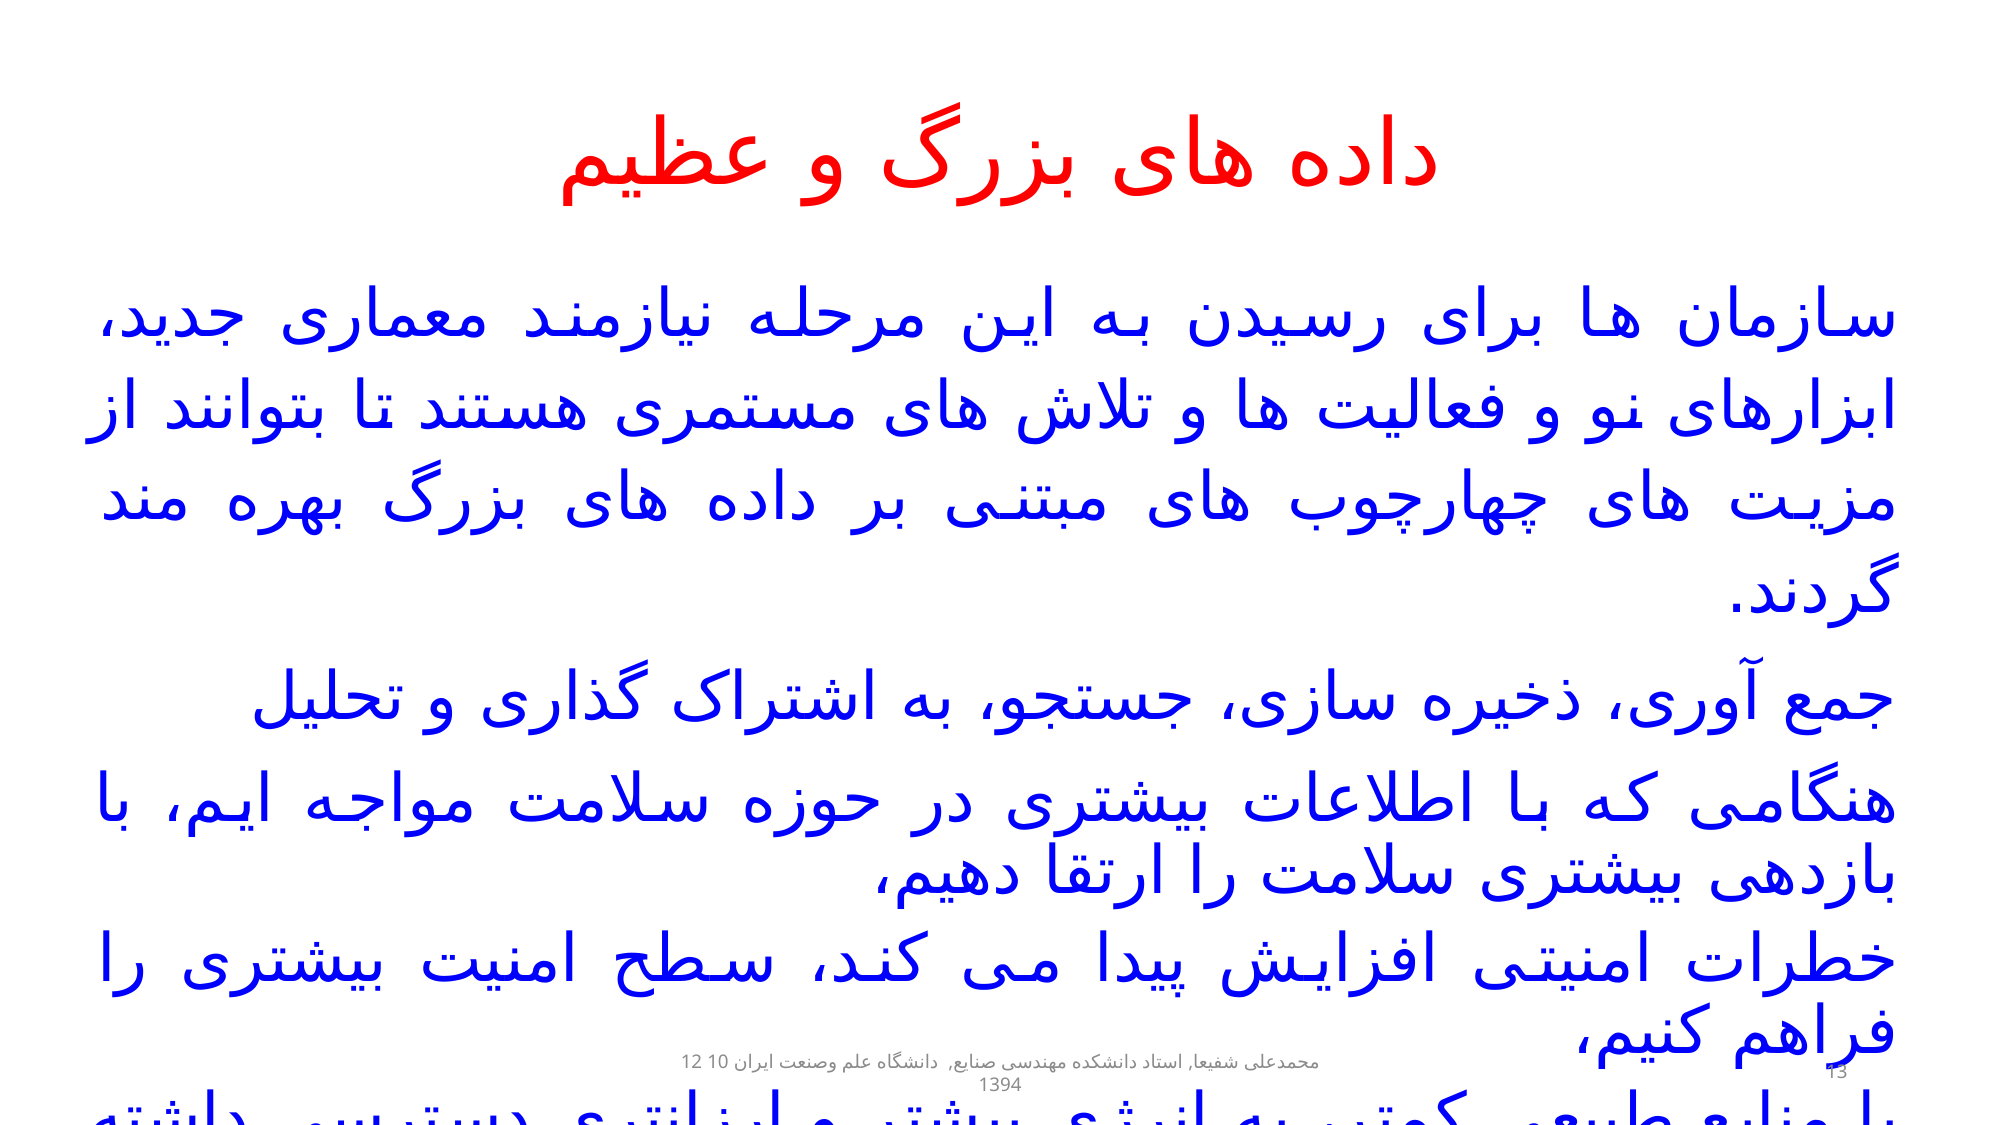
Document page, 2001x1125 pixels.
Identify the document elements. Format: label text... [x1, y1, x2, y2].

title داده های بزرگ و عظیم [353, 59, 1647, 249]
list سازمان ها برای رسیدن به این مرحله نیازمند معماری جدید، ابزارهای نو و فعالیت ها و تلاش های مستمری هستند تا بتوانند از مزیت های چهارچوب های مبتنی بر داده های بزرگ بهره مند گردند. جمع آوری، ذخیره سازی، جستجو، به اشتراک گذاری و تحلیل هنگامی که با اطلاعات بیشتری در حوزه سلامت مواجه ایم، با بازدهی بیشتری سلامت را ارتقا دهیم، خطرات امنیتی افزایش پیدا می کند، سطح امنیت بیشتری را فراهم کنیم، با منابع طبیعی کمتر، به انرژی بیشتر و ارزانتری دسترسی داشته باشیم. [71, 249, 1915, 1014]
slide_number 13 [1412, 1042, 1863, 1103]
footer محمدعلی شفیعا, استاد دانشکده مهندسی صنایع, دانشگاه علم وصنعت ایران 10 12 1394 [662, 1042, 1338, 1103]
